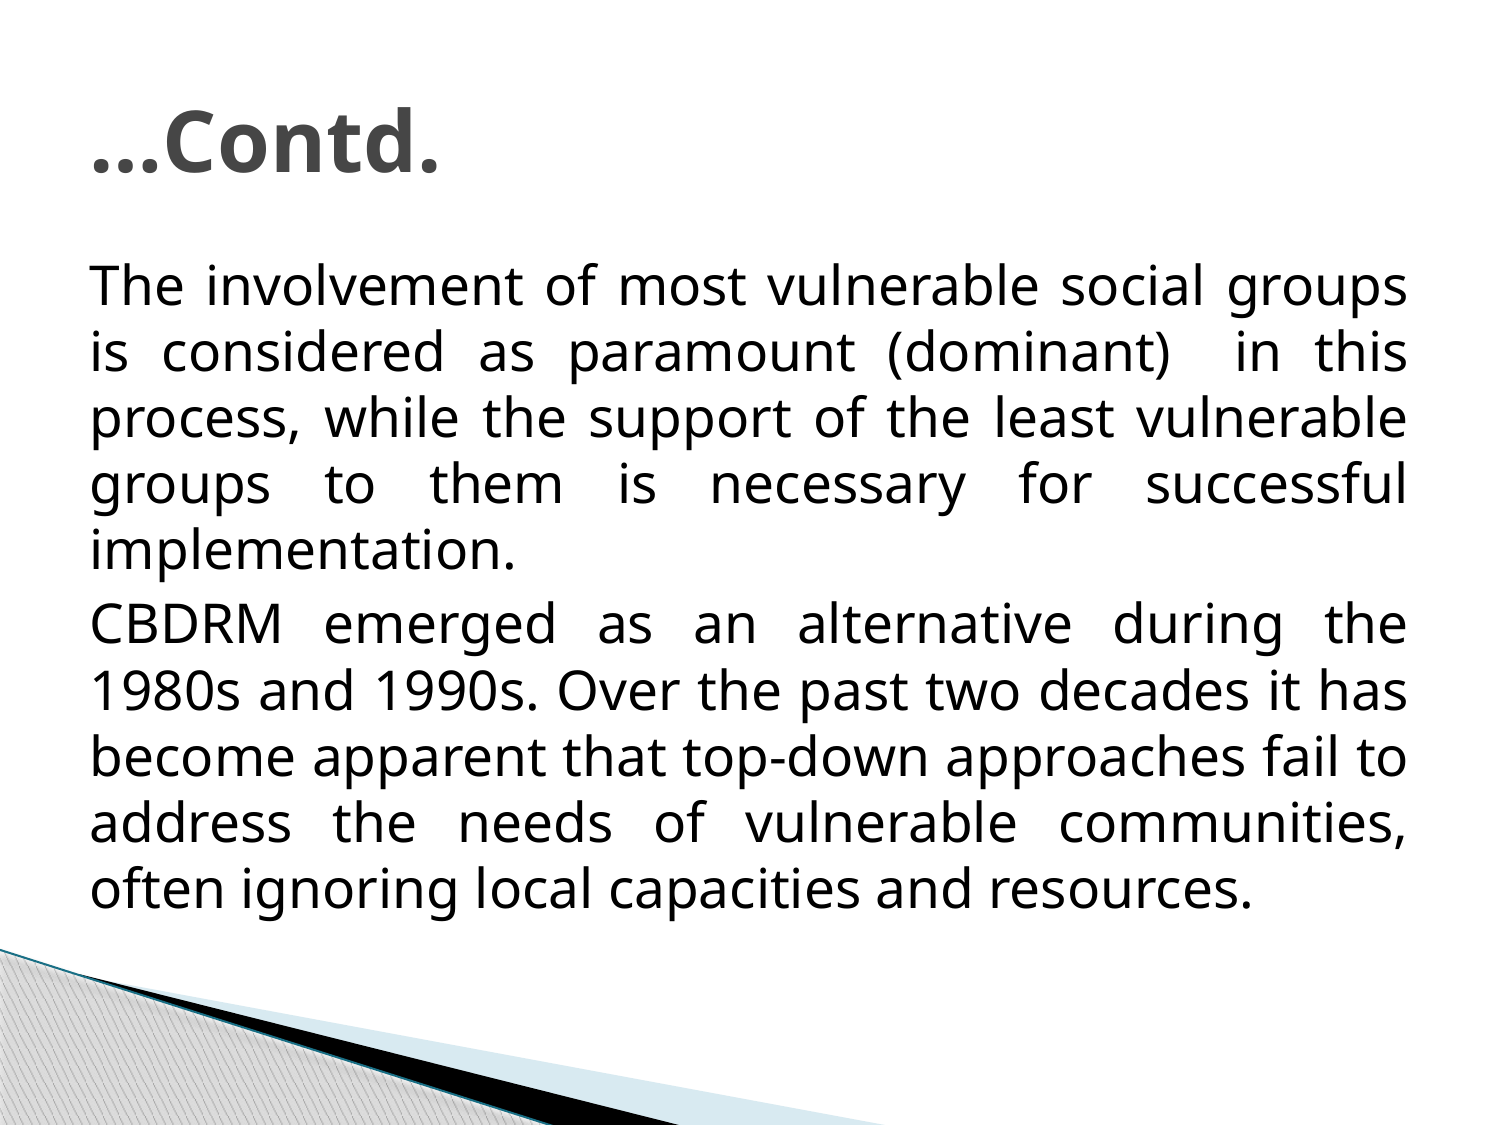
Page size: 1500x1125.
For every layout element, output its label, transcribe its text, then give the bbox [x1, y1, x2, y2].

list The involvement of most vulnerable social groups is considered as paramount (dominant) in this process, while the support of the least vulnerable groups to them is necessary for successful implementation. CBDRM emerged as an alternative during the 1980s and 1990s. Over the past two decades it has become apparent that top-down approaches fail to address the needs of vulnerable communities, often ignoring local capacities and resources. [75, 243, 1425, 986]
title …Contd. [75, 45, 1425, 233]
